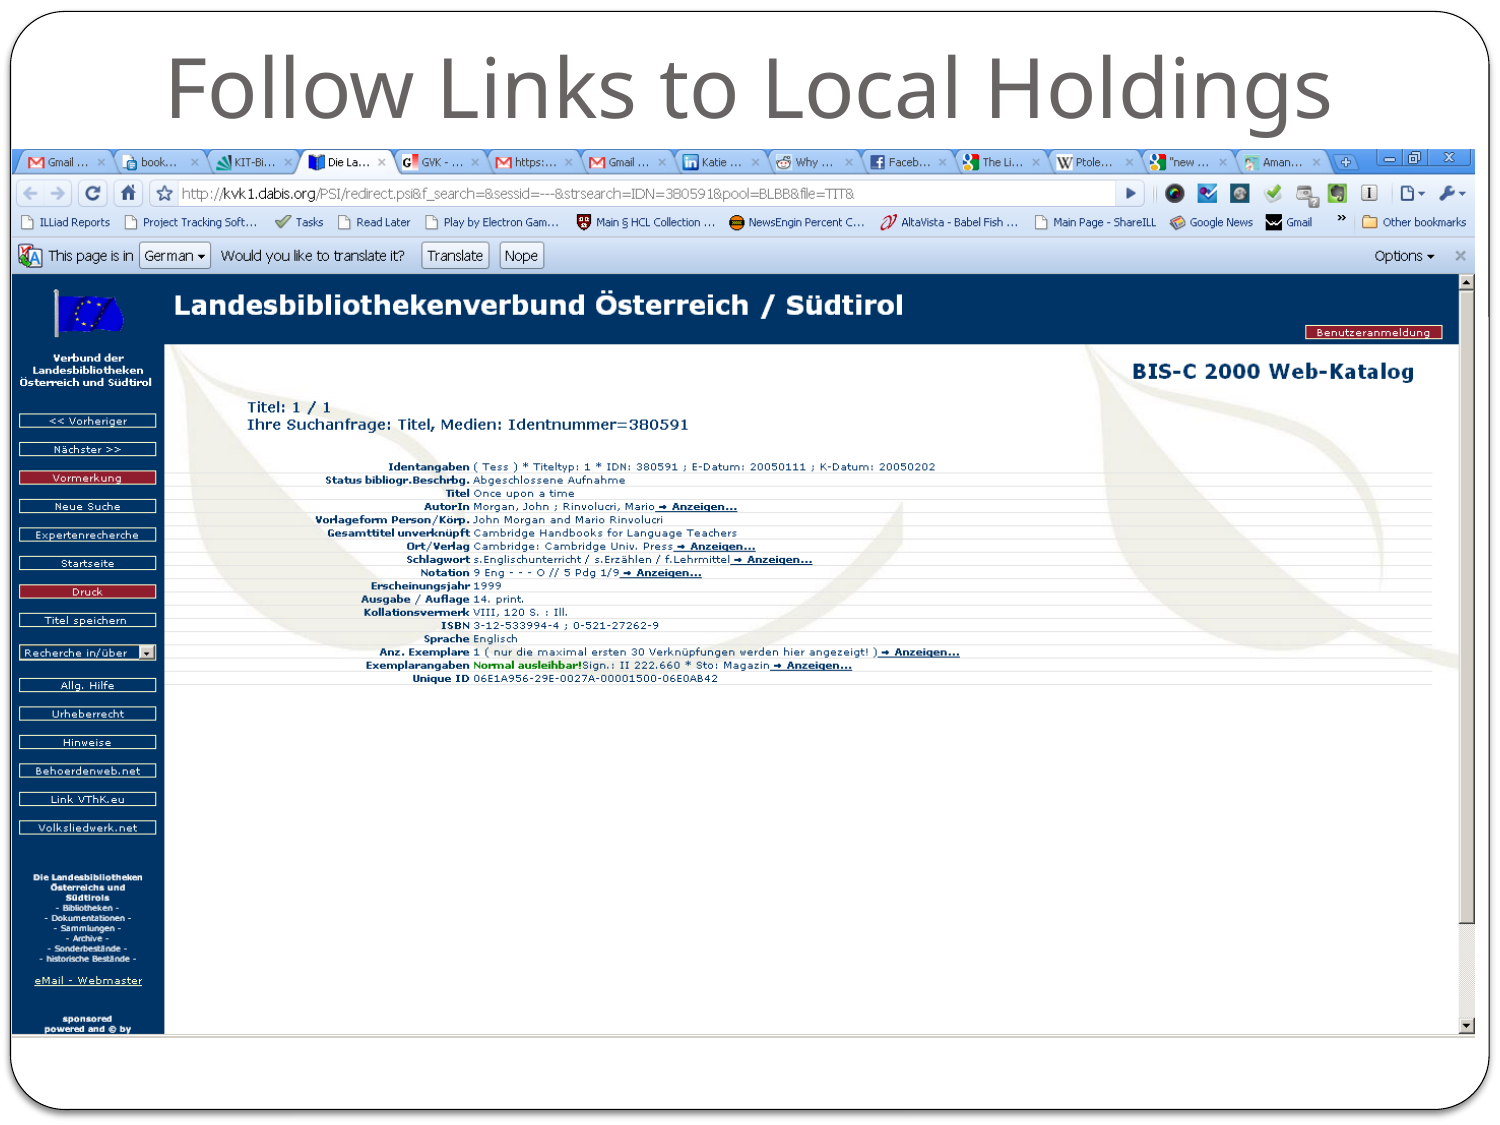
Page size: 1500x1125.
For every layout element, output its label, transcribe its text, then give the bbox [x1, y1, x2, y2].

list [12, 149, 1476, 1038]
title Follow Links to Local Holdings [150, 12, 1425, 149]
